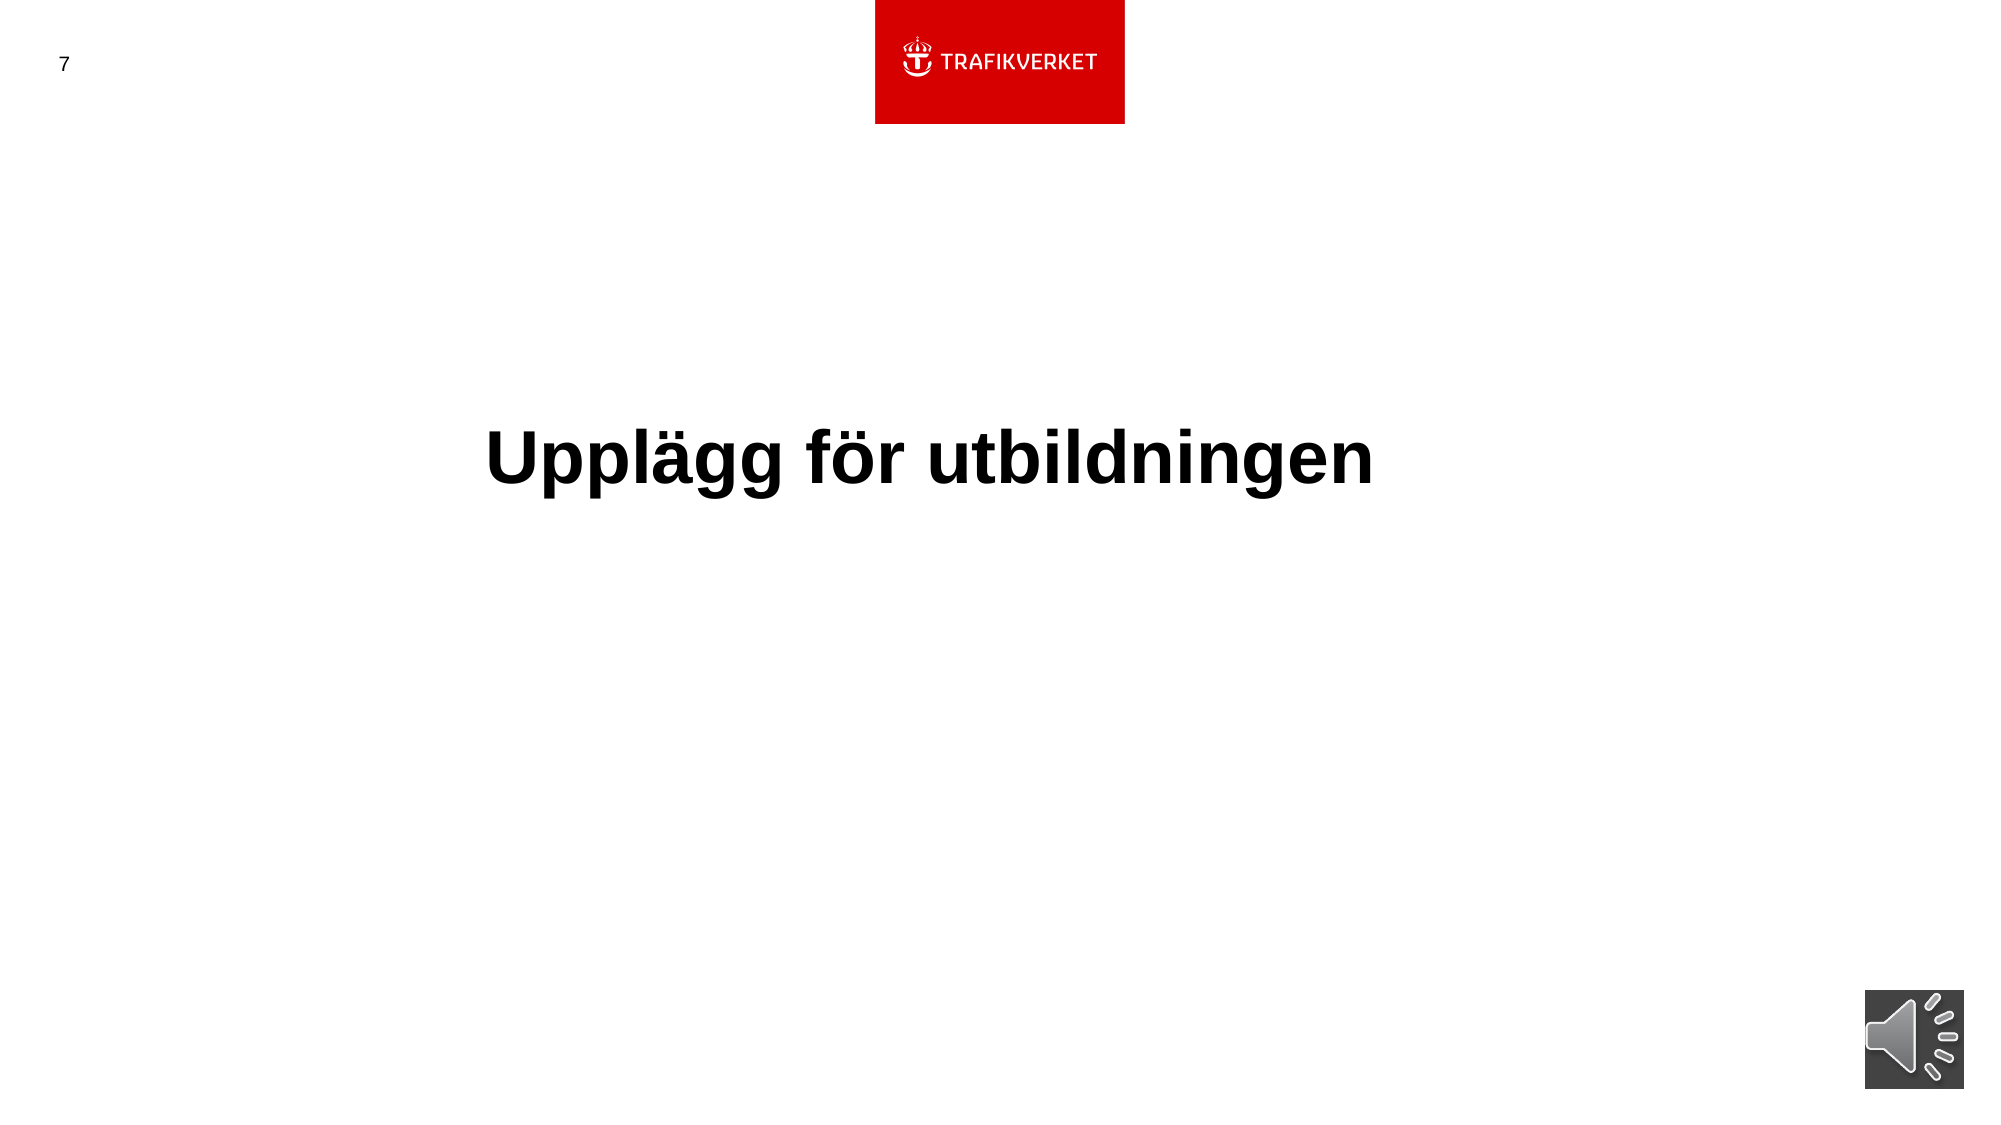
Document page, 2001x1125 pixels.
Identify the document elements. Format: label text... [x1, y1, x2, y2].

title Upplägg för utbildningen [254, 411, 1628, 563]
picture [1864, 989, 1965, 1090]
picture [875, 0, 1125, 124]
slide_number 7 [0, 33, 129, 93]
